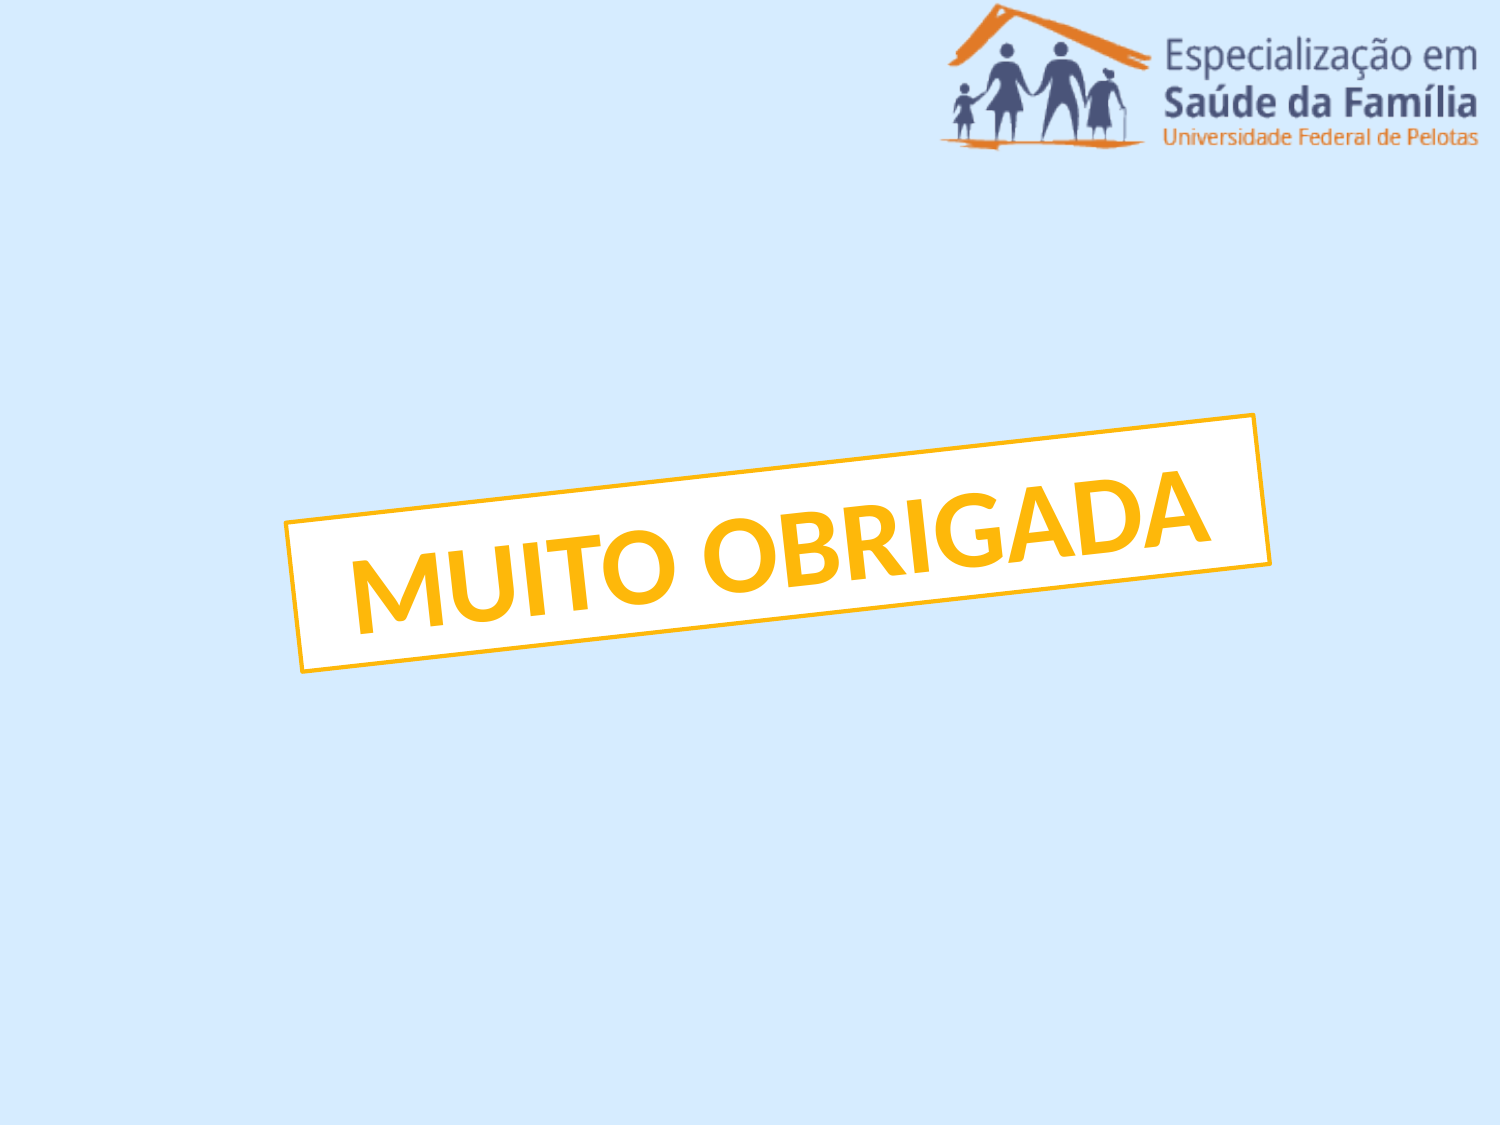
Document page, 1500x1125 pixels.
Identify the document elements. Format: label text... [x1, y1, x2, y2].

text_box MUITO OBRIGADA [283, 412, 1272, 674]
picture [926, 0, 1500, 162]
